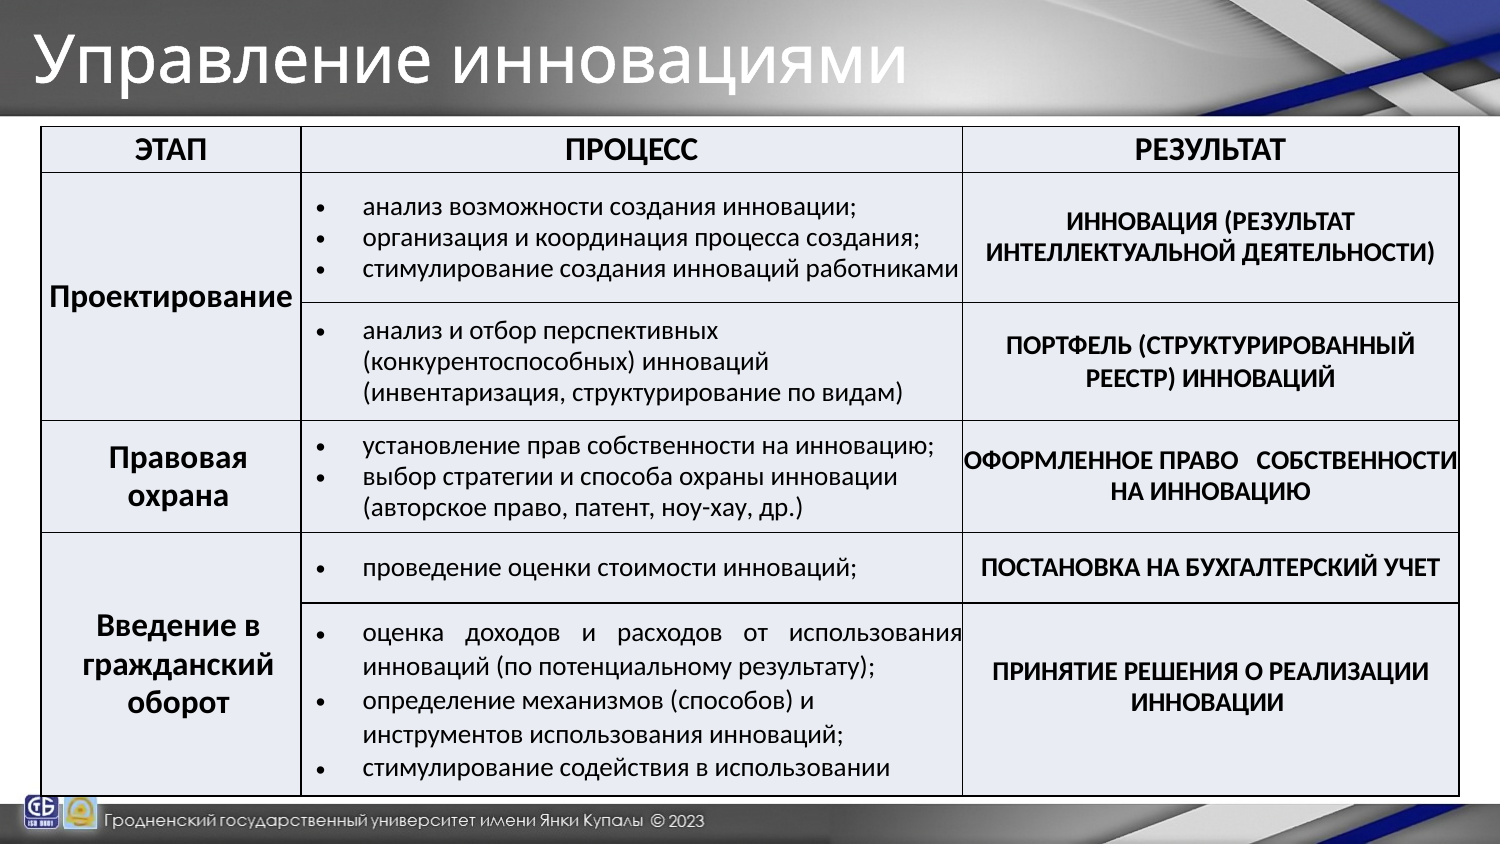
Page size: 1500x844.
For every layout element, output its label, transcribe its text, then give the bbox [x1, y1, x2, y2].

table_cell Правовая охрана [42, 421, 300, 532]
table_cell Введение в гражданский оборот [42, 533, 300, 795]
table_header ЭТАП [42, 127, 300, 172]
text_box Управление инновациями [18, 8, 1341, 104]
table_cell оценка доходов и расходов от использования инноваций (по потенциальному результату); определение механизмов (способов) и инструментов использования инноваций; стимулирование содействия в использовании [302, 604, 962, 795]
picture [0, 0, 1500, 844]
table_cell установление прав собственности на инновацию; выбор стратегии и способа охраны инновации (авторское право, патент, ноу-хау, др.) [302, 421, 962, 532]
table_header РЕЗУЛЬТАТ [963, 127, 1458, 172]
table_header ПРОЦЕСС [302, 127, 962, 172]
table_cell Проектирование [42, 173, 300, 420]
table_cell ПОСТАНОВКА НА БУХГАЛТЕРСКИЙ УЧЕТ [963, 533, 1458, 602]
table_cell ПРИНЯТИЕ РЕШЕНИЯ О РЕАЛИЗАЦИИ ИННОВАЦИИ [963, 604, 1458, 795]
table_cell ИННОВАЦИЯ (РЕЗУЛЬТАТ ИНТЕЛЛЕКТУАЛЬНОЙ ДЕЯТЕЛЬНОСТИ) [963, 173, 1458, 302]
table_cell ПОРТФЕЛЬ (СТРУКТУРИРОВАННЫЙ РЕЕСТР) ИННОВАЦИЙ [963, 303, 1458, 420]
table_cell анализ возможности создания инновации; организация и координация процесса создания; стимулирование создания инноваций работниками [302, 173, 962, 302]
table_cell проведение оценки стоимости инноваций; [302, 533, 962, 602]
table_cell анализ и отбор перспективных (конкурентоспособных) инноваций (инвентаризация, структурирование по видам) [302, 303, 962, 420]
table_cell ОФОРМЛЕННОЕ ПРАВО СОБСТВЕННОСТИ НА ИННОВАЦИЮ [963, 421, 1458, 532]
